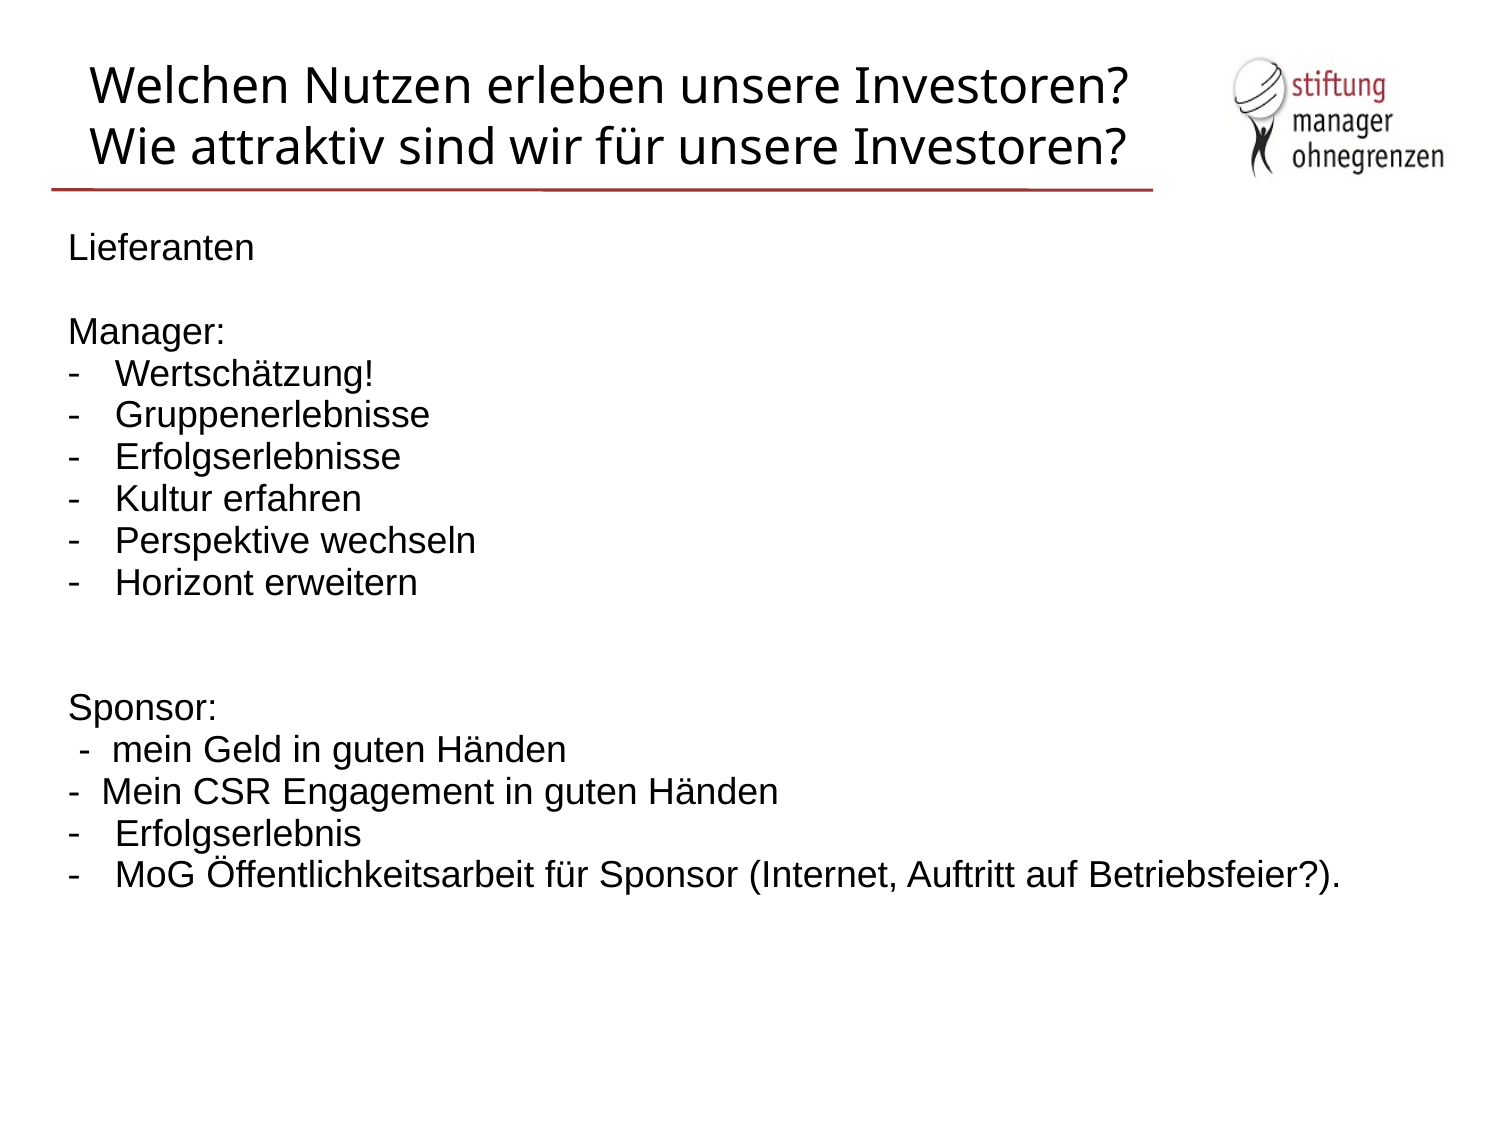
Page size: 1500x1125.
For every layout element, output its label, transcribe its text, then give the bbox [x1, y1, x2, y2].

text_box Lieferanten Manager: Wertschätzung! Gruppenerlebnisse Erfolgserlebnisse Kultur erfahren Perspektive wechseln Horizont erweitern Sponsor: - mein Geld in guten Händen - Mein CSR Engagement in guten Händen Erfolgserlebnis MoG Öffentlichkeitsarbeit für Sponsor (Internet, Auftritt auf Betriebsfeier?). [53, 219, 1465, 904]
picture [1222, 33, 1465, 195]
title Welchen Nutzen erleben unsere Investoren? Wie attraktiv sind wir für unsere Investoren? [75, 45, 1425, 197]
